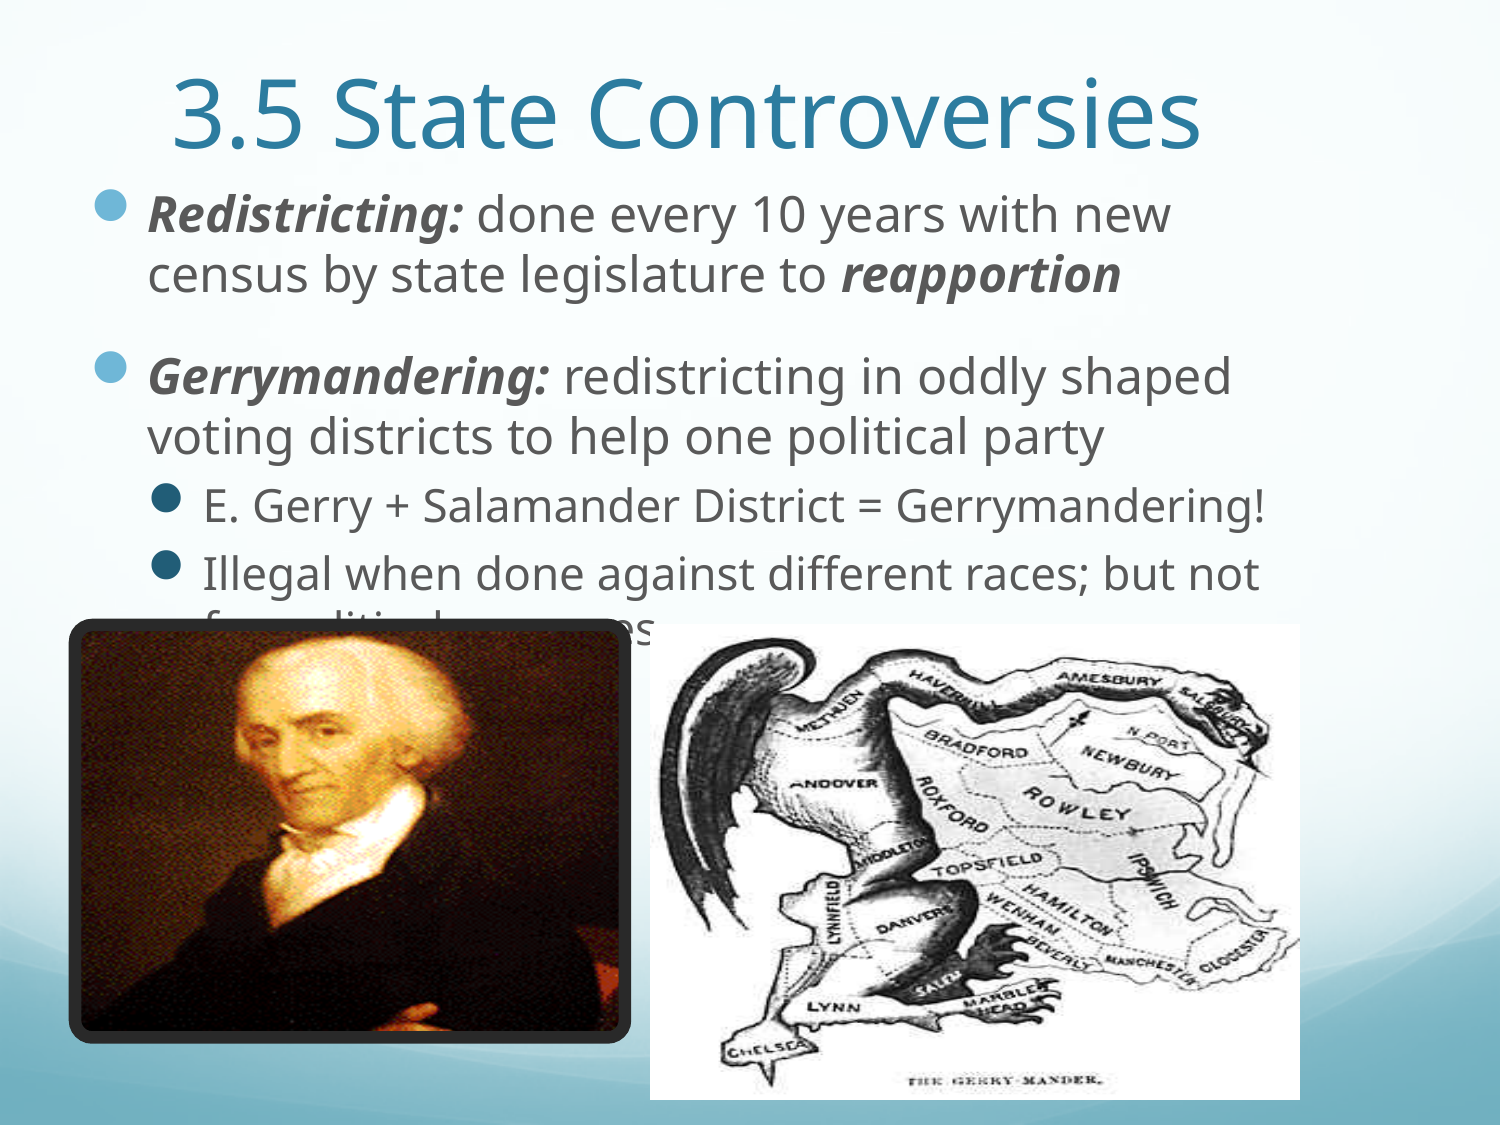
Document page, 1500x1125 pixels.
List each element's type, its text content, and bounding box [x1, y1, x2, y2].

picture [649, 624, 1301, 1101]
title 3.5 State Controversies [75, 45, 1300, 174]
picture [74, 624, 626, 1038]
list Redistricting: done every 10 years with new census by state legislature to reapportion Gerrymandering: redistricting in oddly shaped voting districts to help one political party E. Gerry + Salamander District = Gerrymandering! Illegal when done against different races; but not for political purposes [75, 174, 1300, 1062]
